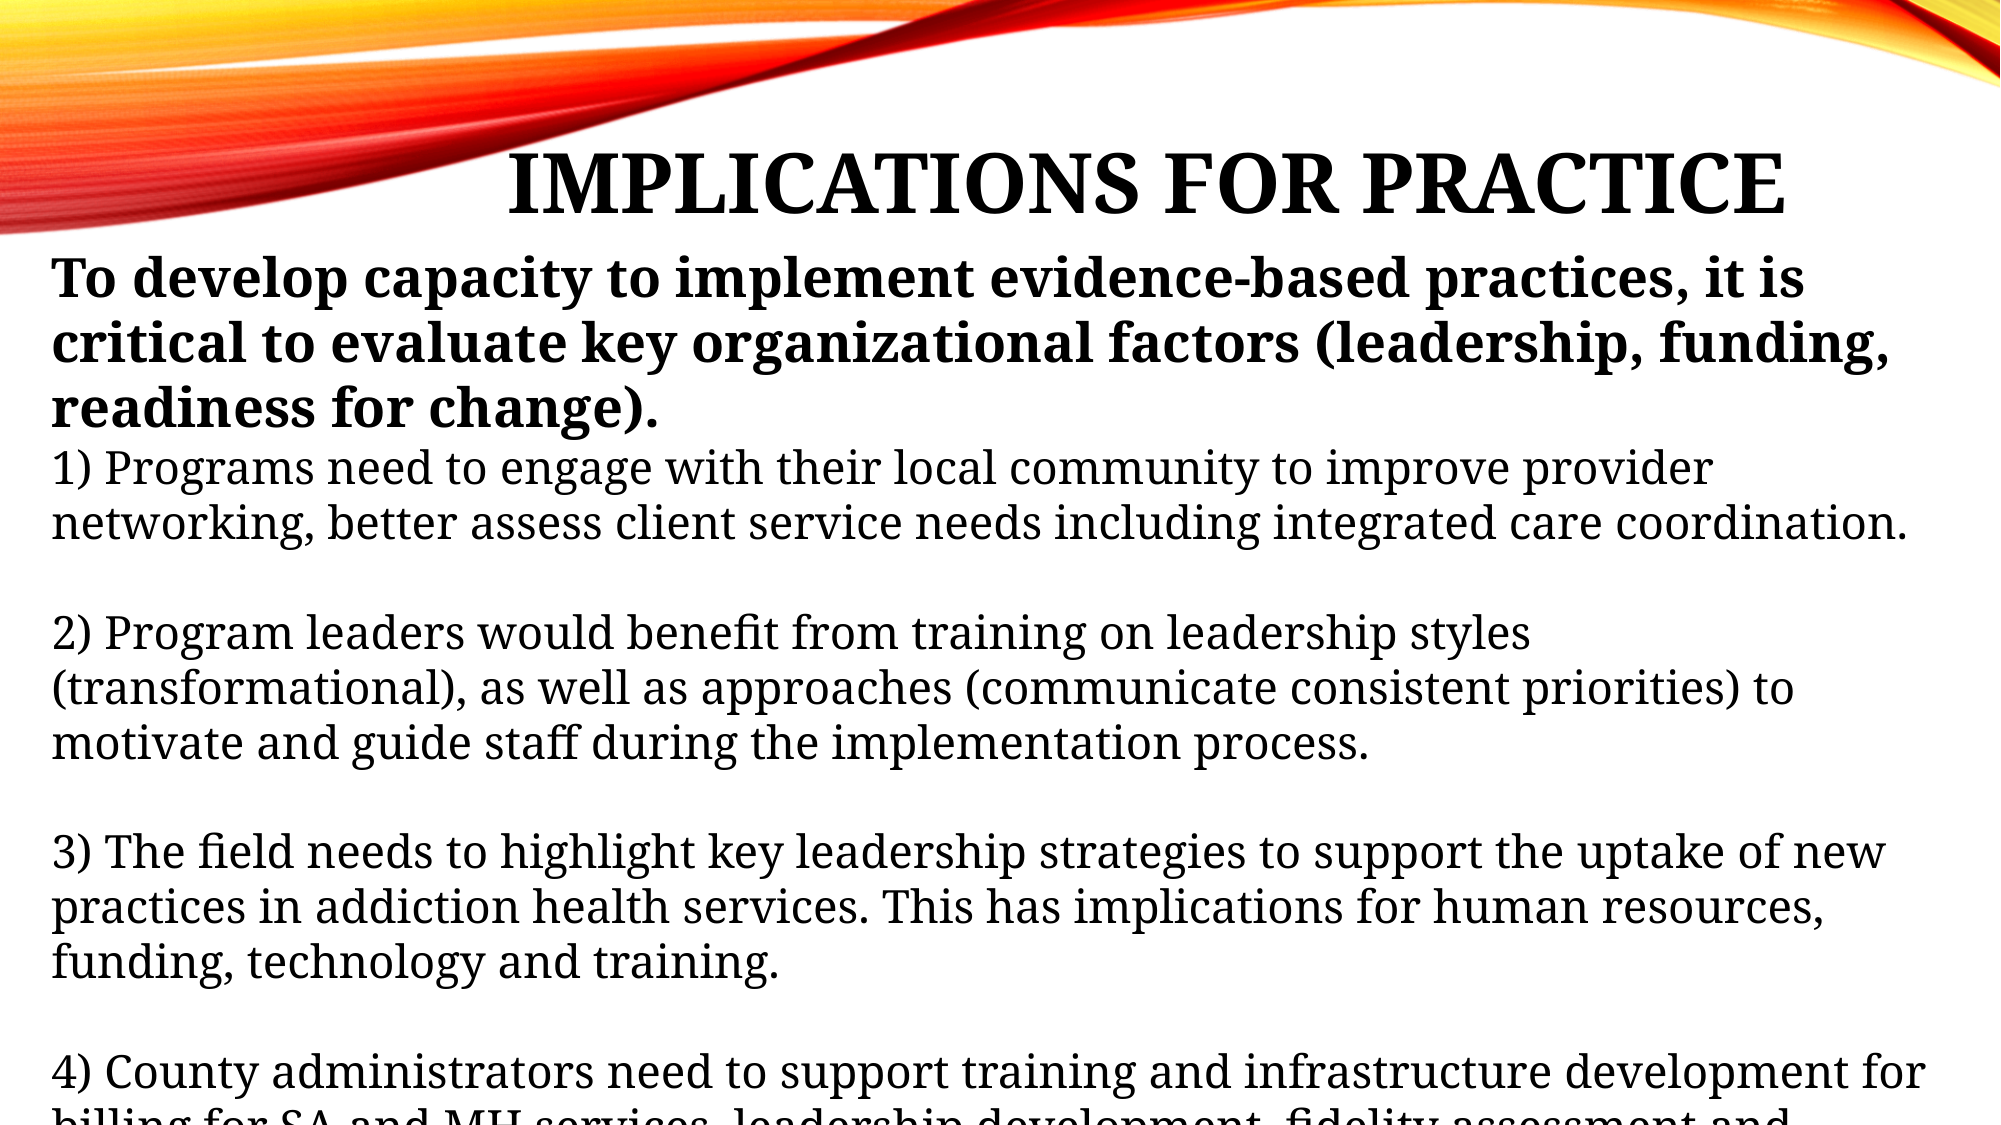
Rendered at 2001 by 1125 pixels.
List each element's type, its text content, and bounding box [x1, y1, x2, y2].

text_box IMPLICATIONS FOR PRACTICE [492, 123, 1803, 238]
text_box To develop capacity to implement evidence-based practices, it is critical to evaluate key organizational factors (leadership, funding, readiness for change). 1) Programs need to engage with their local community to improve provider networking, better assess client service needs including integrated care coordination. 2) Program leaders would benefit from training on leadership styles (transformational), as well as approaches (communicate consistent priorities) to motivate and guide staff during the implementation process. 3) The field needs to highlight key leadership strategies to support the uptake of new practices in addiction health services. This has implications for human resources, funding, technology and training. 4) County administrators need to support training and infrastructure development for billing for SA and MH services, leadership development, fidelity assessment and patient-centered measures. [36, 236, 1956, 1125]
picture [0, 0, 2000, 237]
